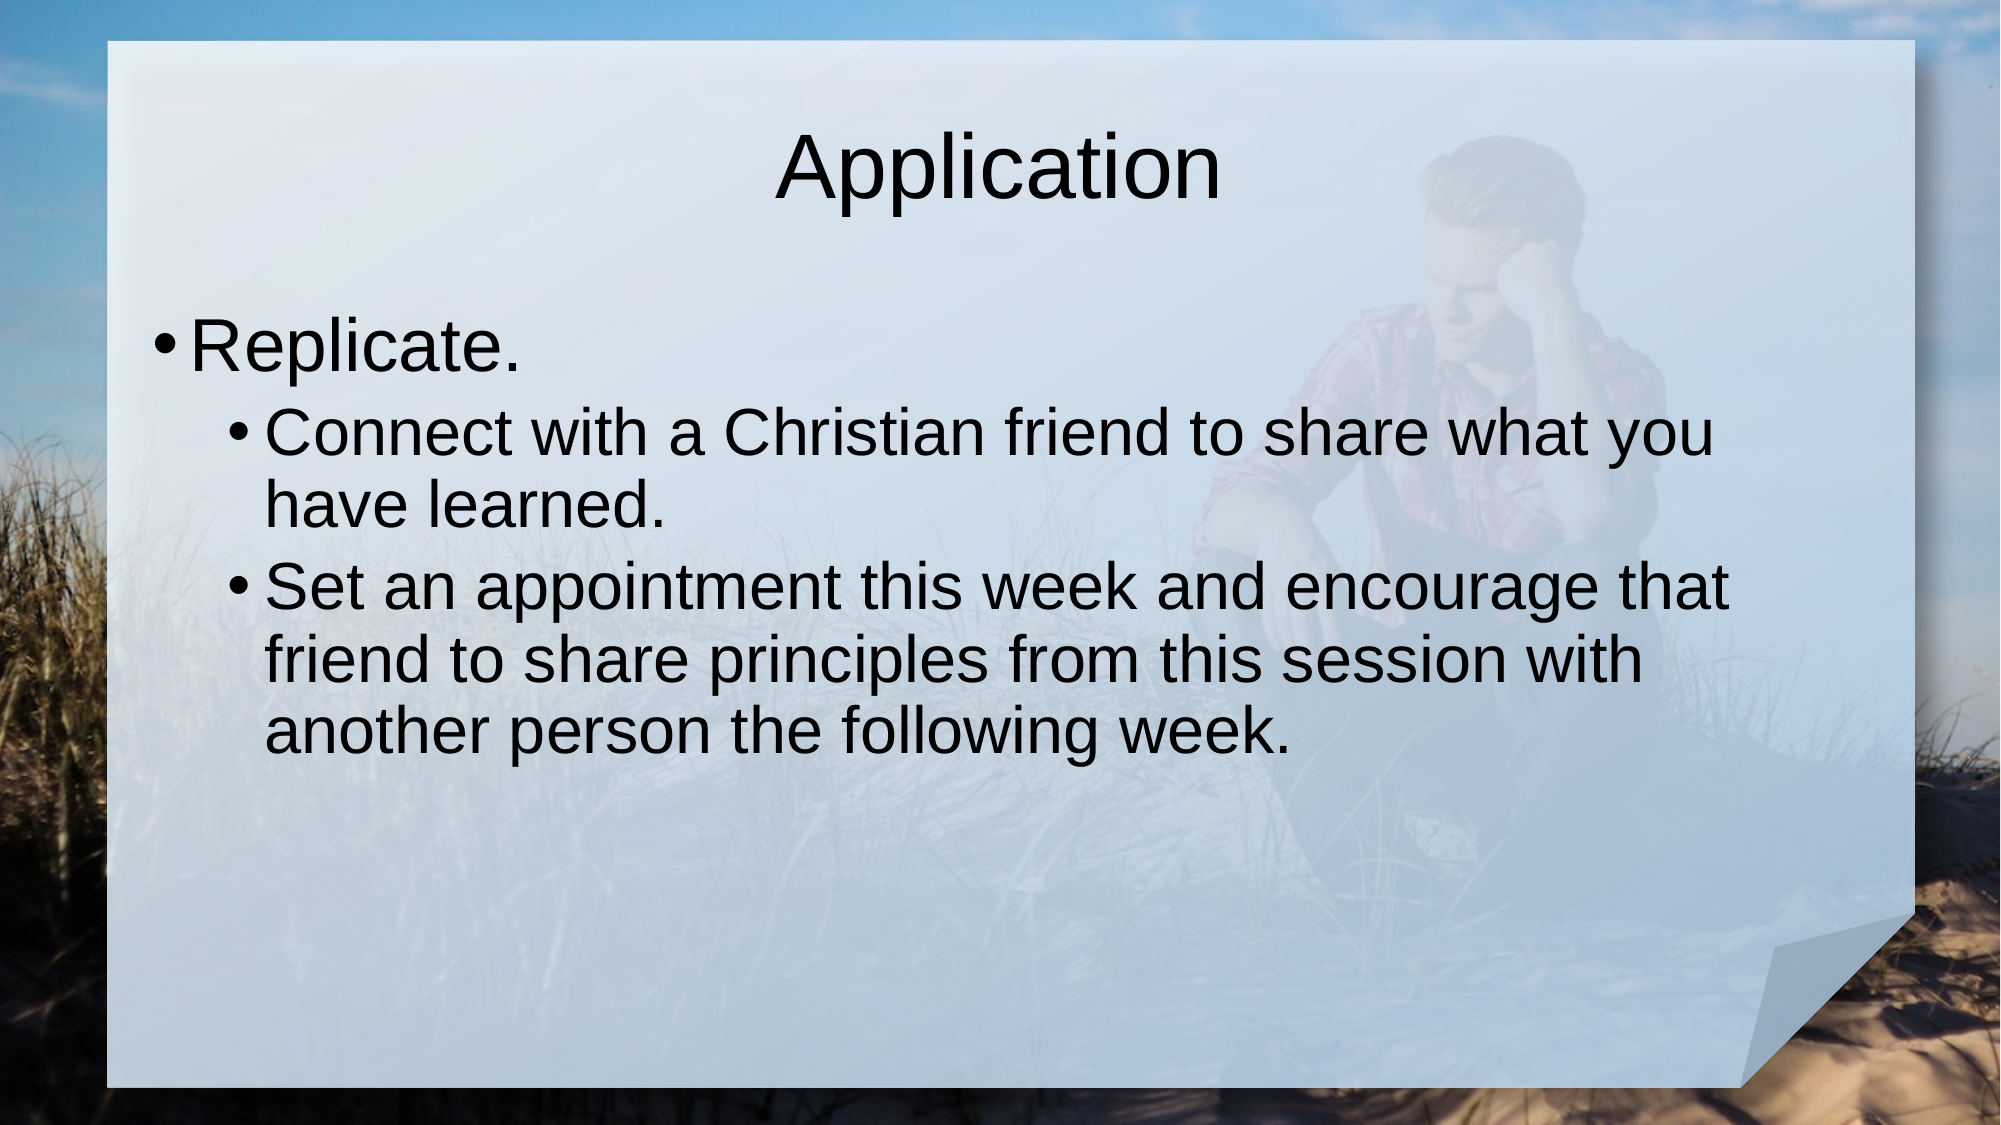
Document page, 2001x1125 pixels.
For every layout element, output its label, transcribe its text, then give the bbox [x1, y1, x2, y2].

picture [0, 0, 2001, 1125]
title Application [137, 59, 1863, 278]
list Replicate. Connect with a Christian friend to share what you have learned. Set an appointment this week and encourage that friend to share principles from this session with another person the following week. [137, 299, 1863, 1014]
